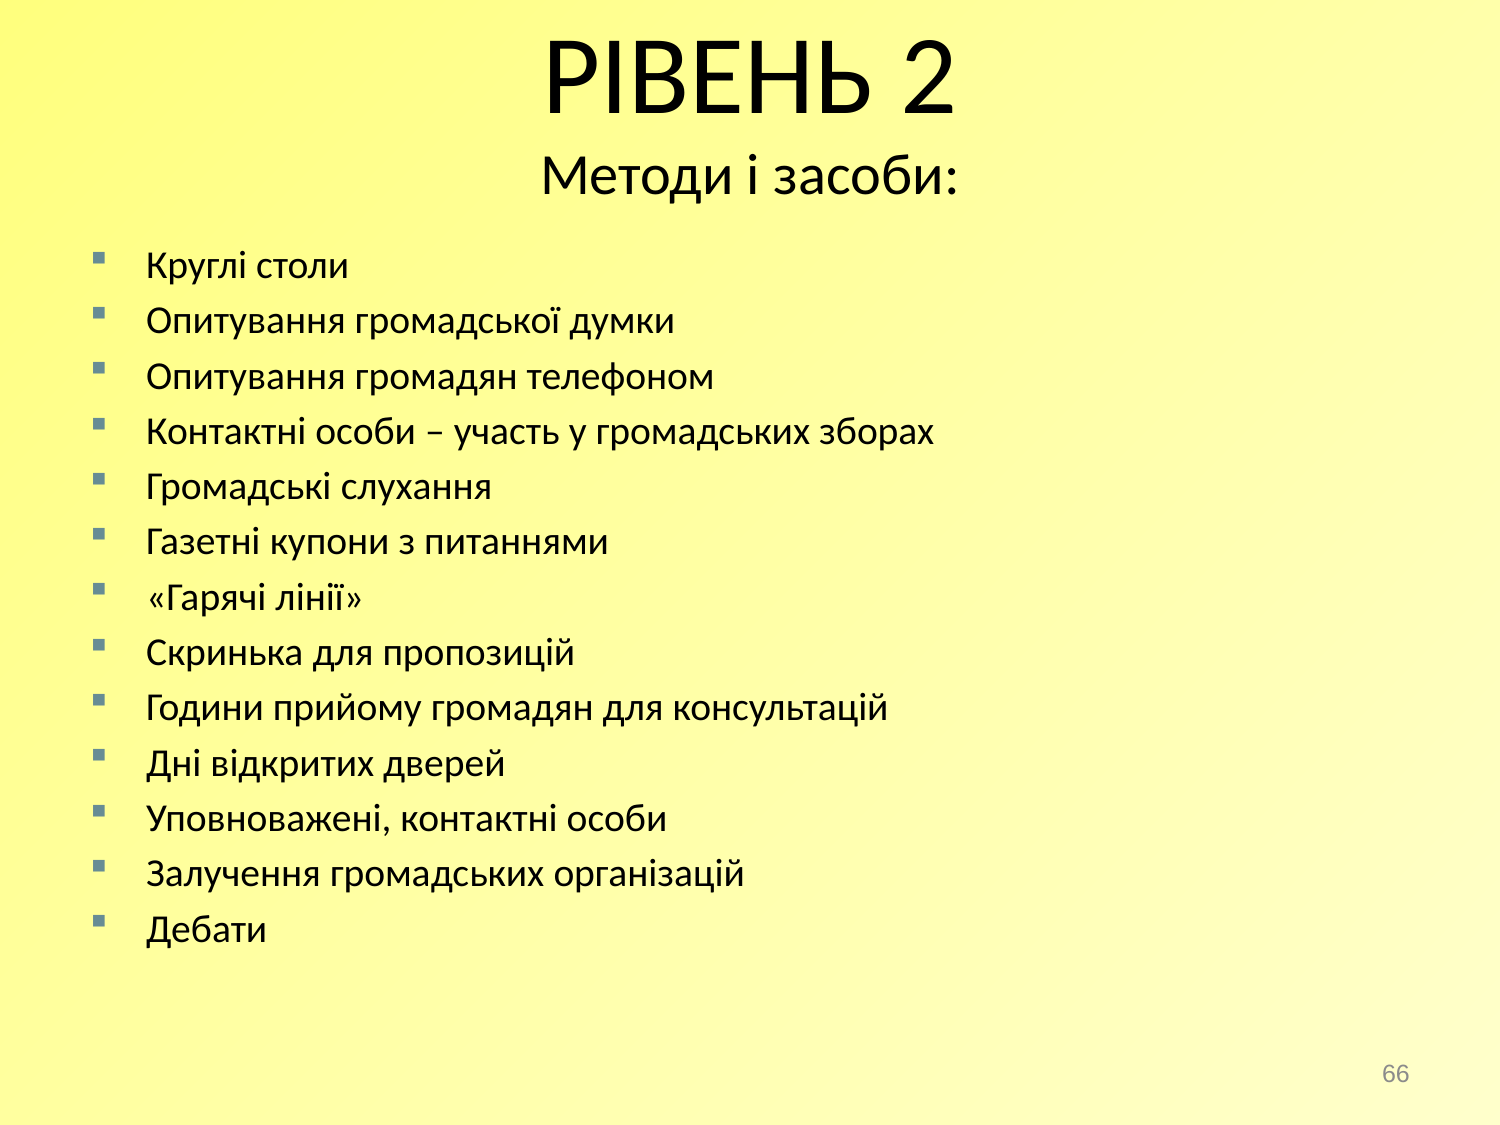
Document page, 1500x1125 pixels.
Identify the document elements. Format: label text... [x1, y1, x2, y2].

text_box РІВЕНЬ 2 Методи і засоби: [74, 45, 1425, 233]
text_box Круглі столи Опитування громадської думки Опитування громадян телефоном Контактні особи – участь у громадських зборах Громадські слухання Газетні купони з питаннями «Гарячі лінії» Скринька для пропозицій Години прийому громадян для консультацій Дні відкритих дверей Уповноважені, контактні особи Залучення громадських організацій Дебати [75, 231, 1424, 1059]
slide_number 66 [1074, 1042, 1425, 1103]
